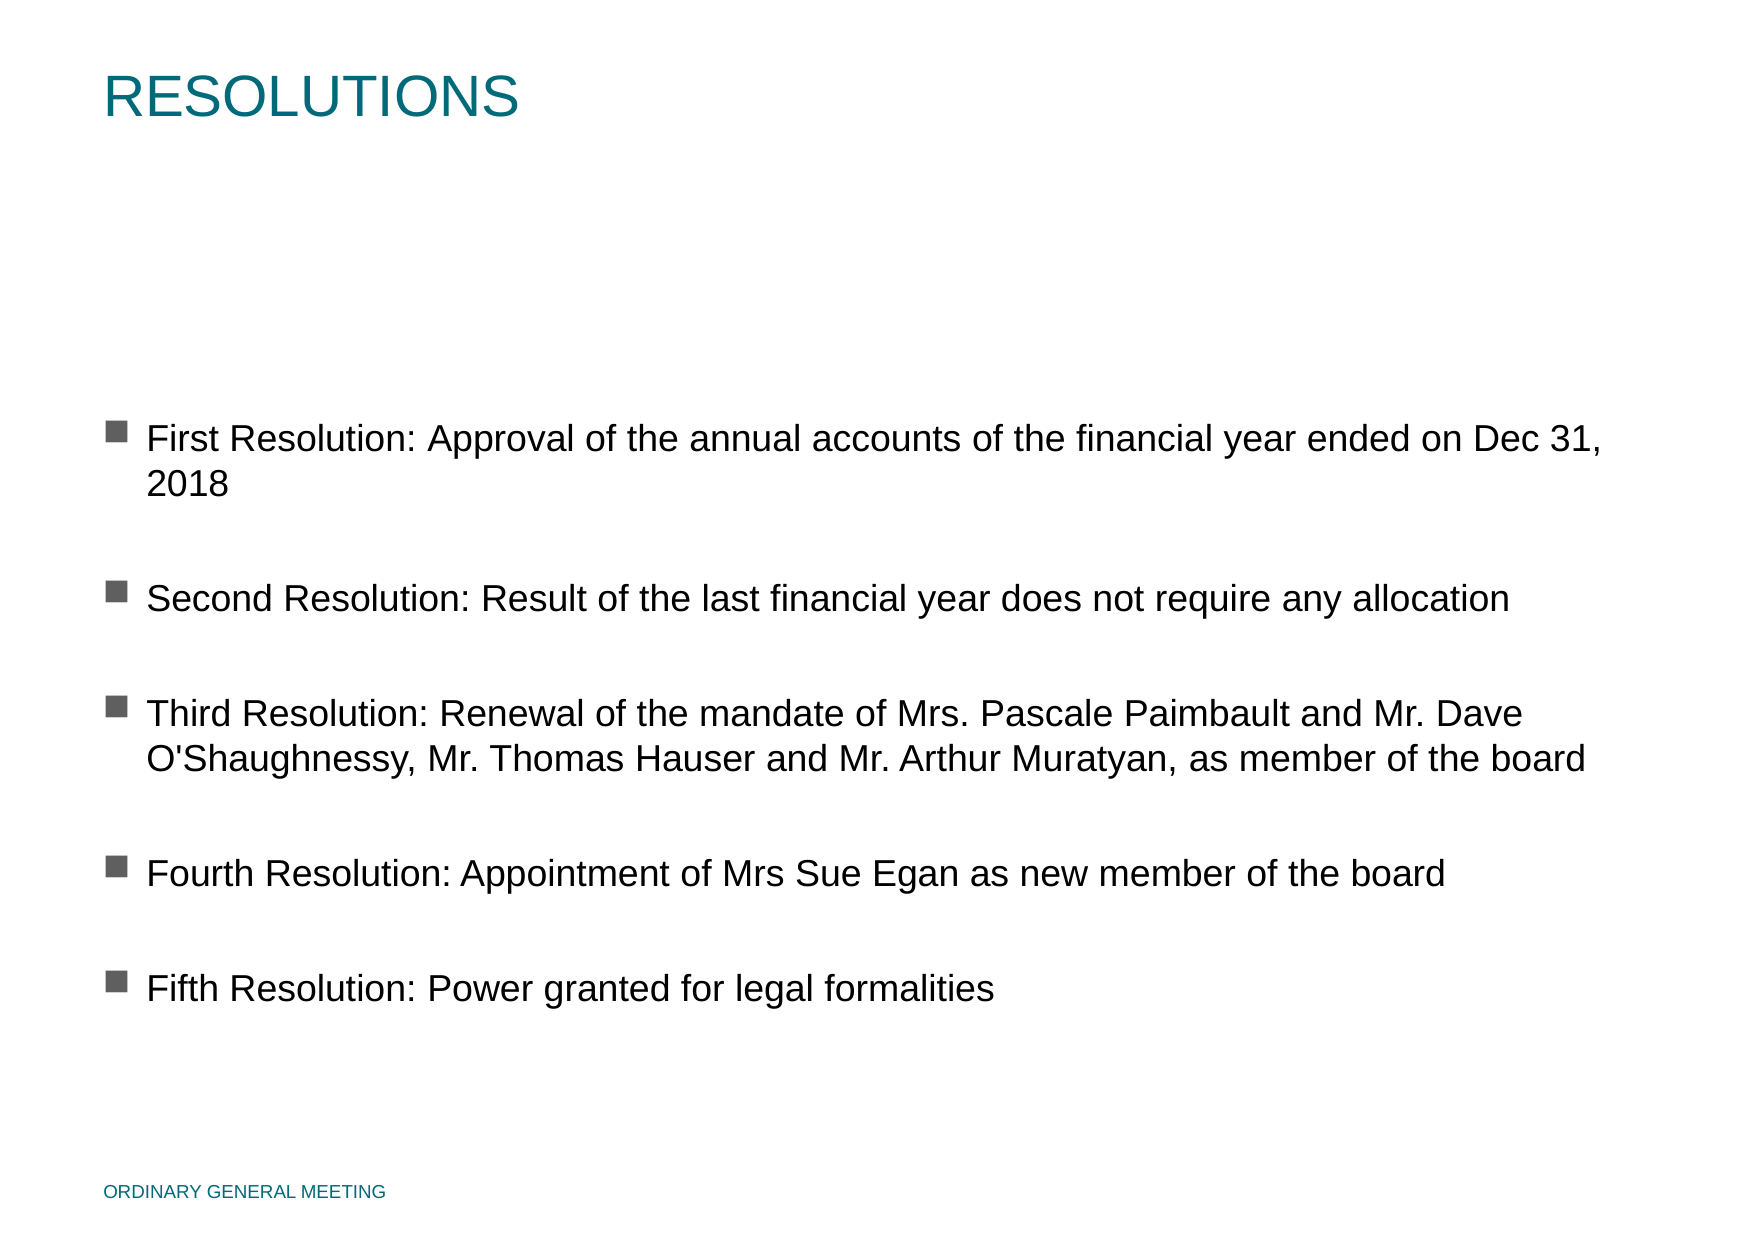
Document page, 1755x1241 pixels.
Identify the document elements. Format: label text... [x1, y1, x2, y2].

footer ORDINARY GENERAL MEETING [86, 1164, 1213, 1218]
list First Resolution: Approval of the annual accounts of the financial year ended on Dec 31, 2018 Second Resolution: Result of the last financial year does not require any allocation Third Resolution: Renewal of the mandate of Mrs. Pascale Paimbault and Mr. Dave O'Shaughnessy, Mr. Thomas Hauser and Mr. Arthur Muratyan, as member of the board Fourth Resolution: Appointment of Mrs Sue Egan as new member of the board Fifth Resolution: Power granted for legal formalities [87, 291, 1667, 1136]
title RESOLUTIONS [85, 49, 1667, 257]
